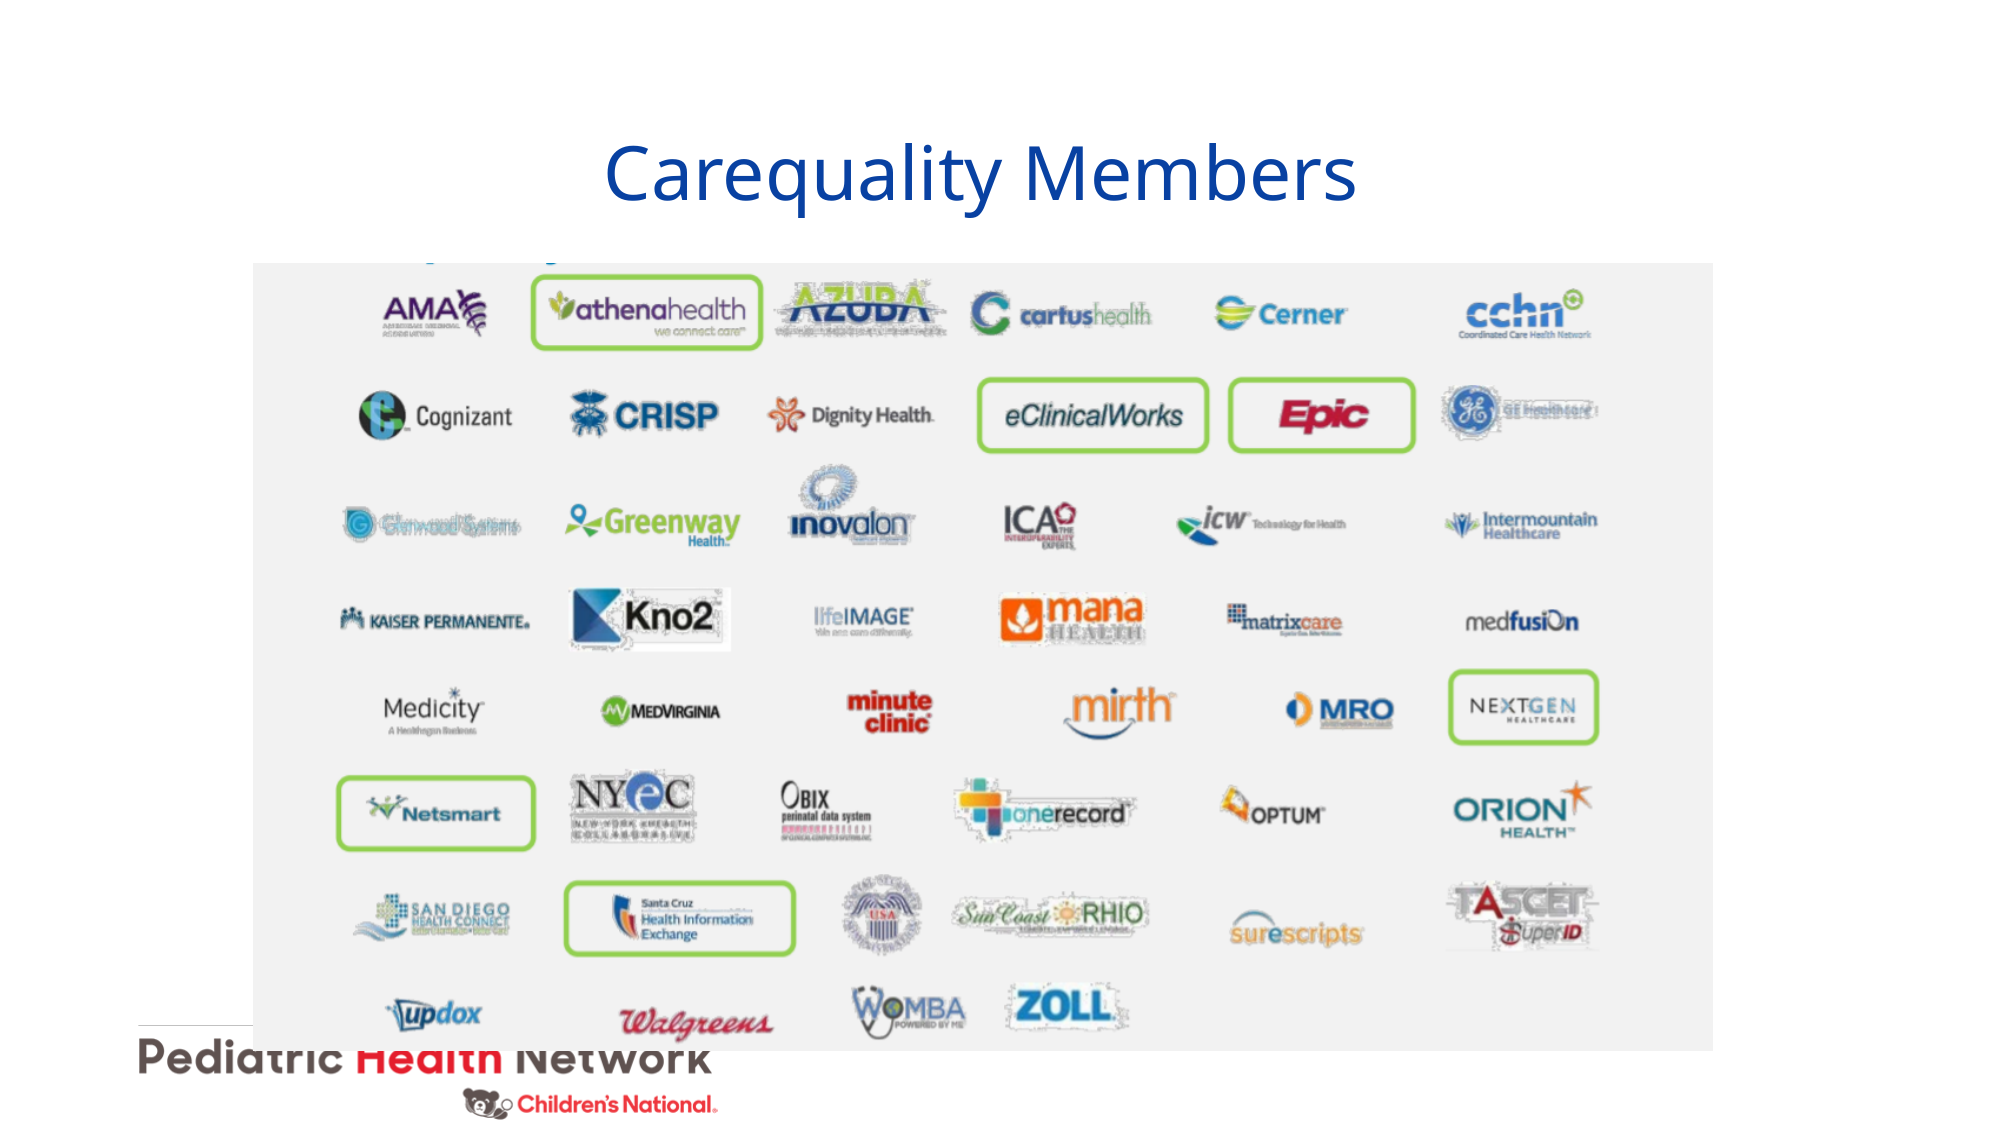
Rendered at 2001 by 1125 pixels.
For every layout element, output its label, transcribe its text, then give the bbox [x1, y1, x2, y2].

title Carequality Members [287, 80, 1676, 243]
picture [125, 263, 1713, 1125]
